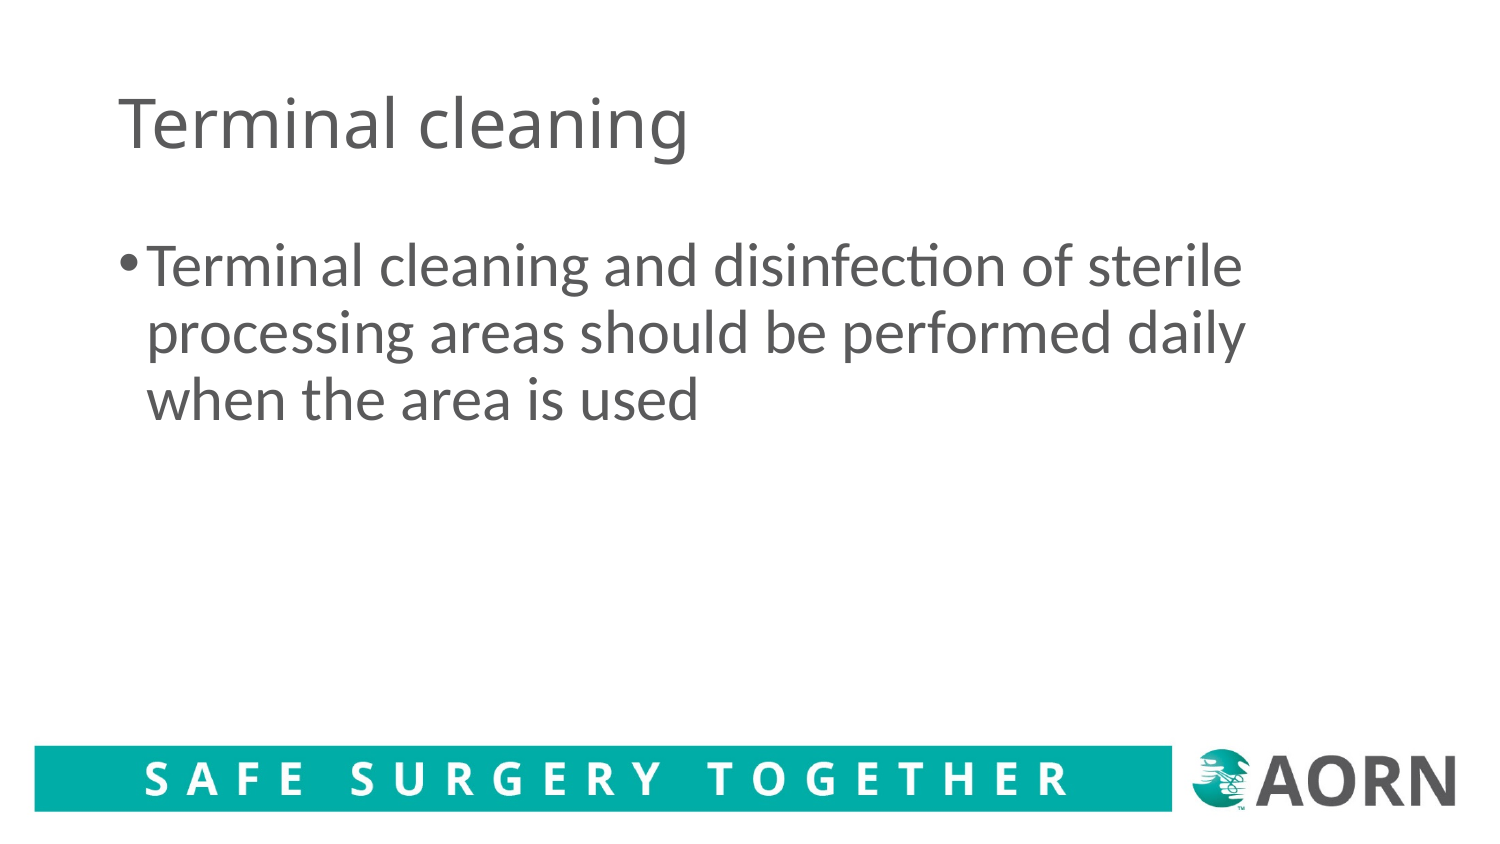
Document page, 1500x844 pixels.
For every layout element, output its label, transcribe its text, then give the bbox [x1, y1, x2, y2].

list Terminal cleaning and disinfection of sterile processing areas should be performed daily when the area is used [103, 224, 1397, 760]
picture [0, 707, 1495, 844]
title Terminal cleaning [103, 44, 1397, 208]
